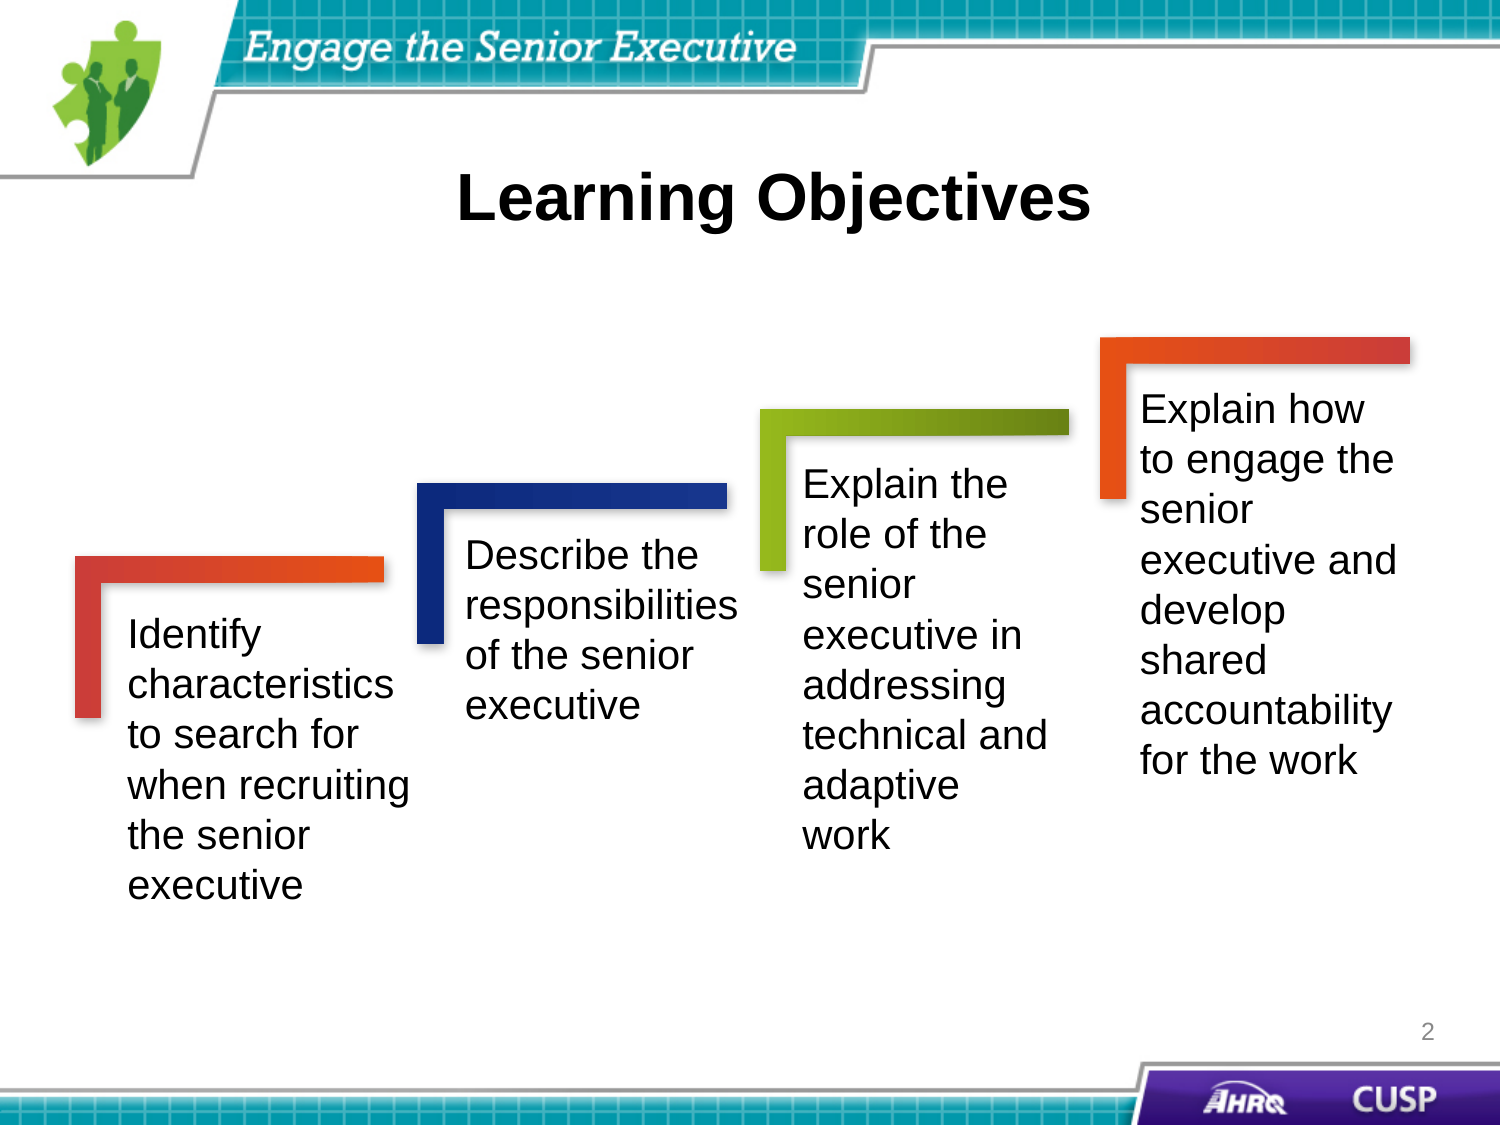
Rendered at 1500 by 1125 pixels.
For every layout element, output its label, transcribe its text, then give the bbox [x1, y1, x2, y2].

picture [0, 0, 1500, 1125]
title Learning Objectives [99, 99, 1451, 288]
slide_number 2 [1100, 999, 1450, 1060]
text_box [74, 337, 1426, 919]
